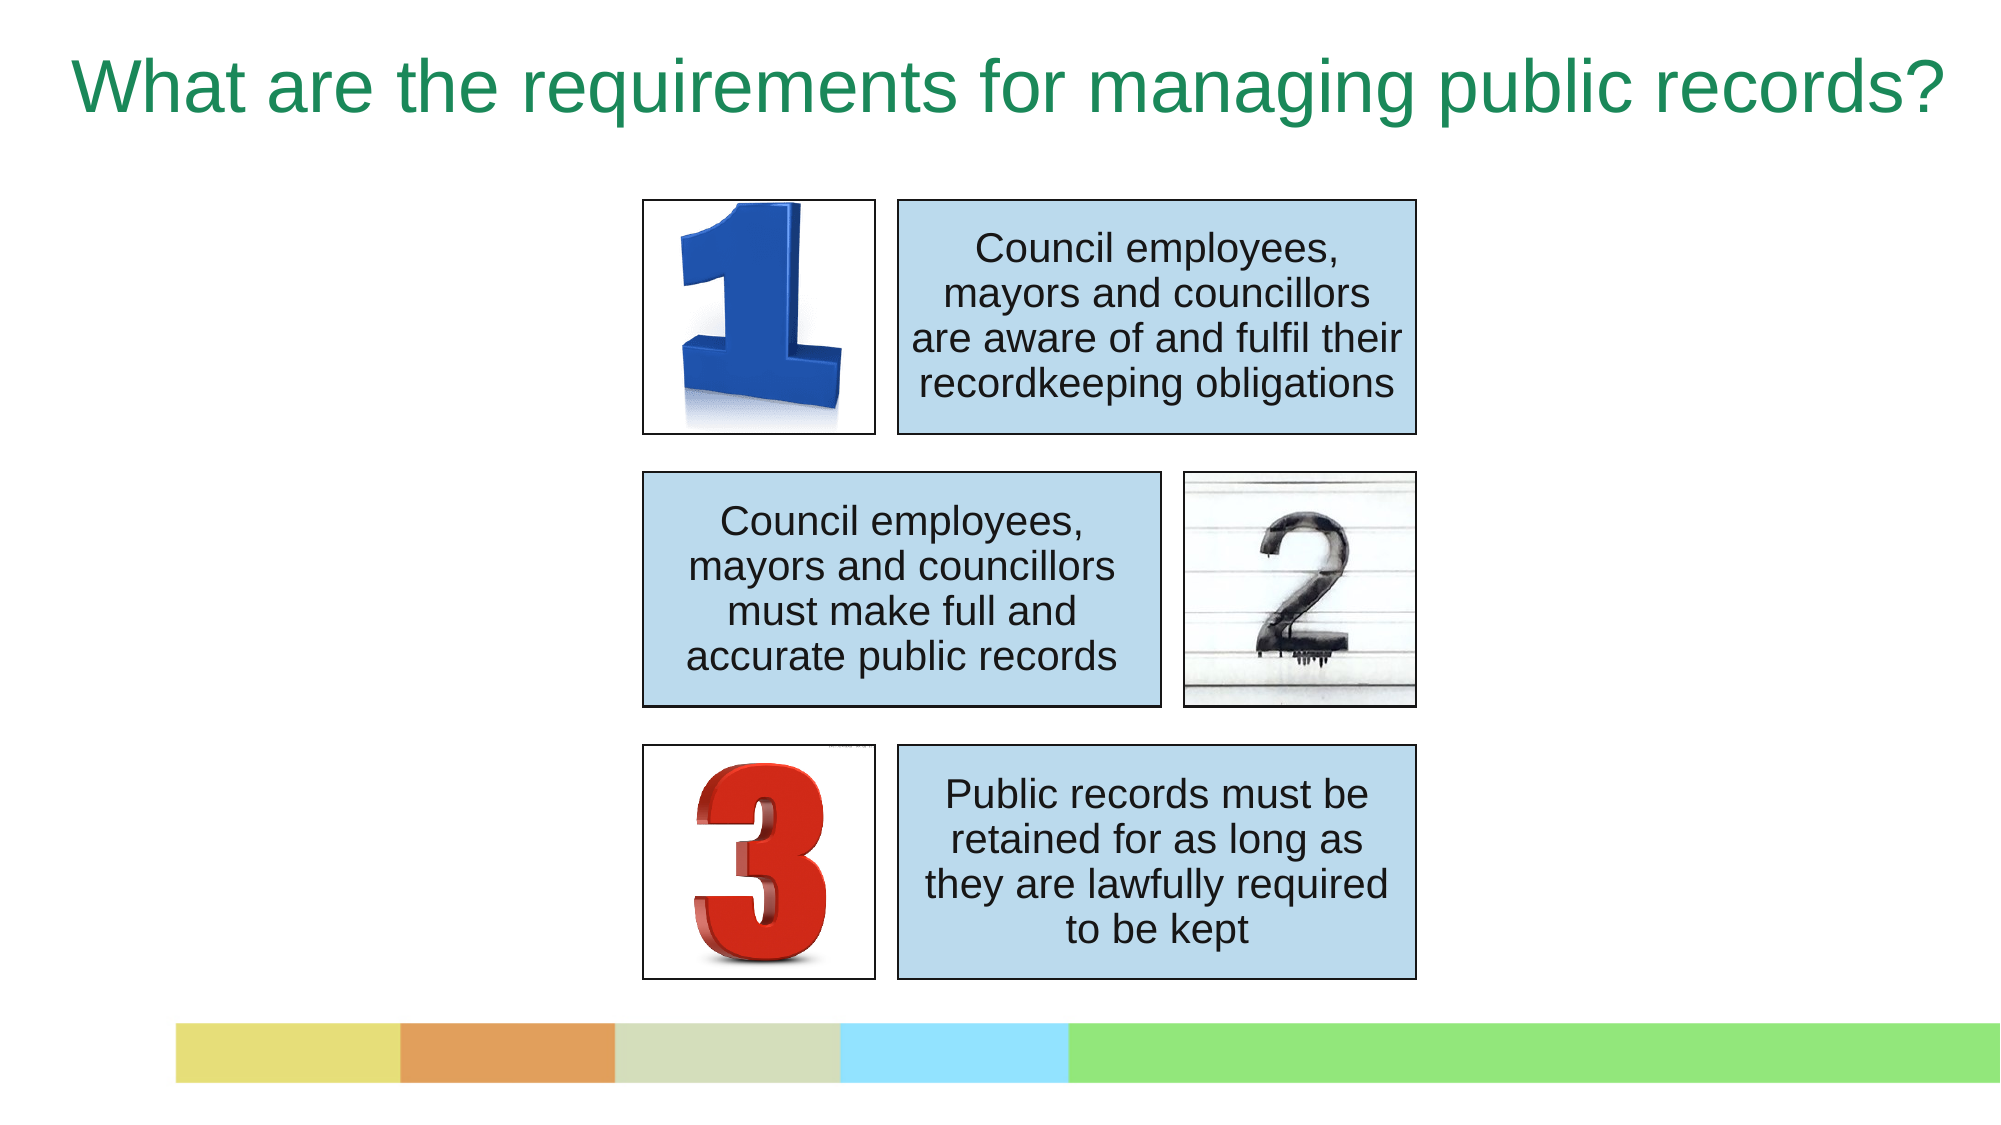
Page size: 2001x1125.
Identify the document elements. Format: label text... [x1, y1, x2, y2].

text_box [209, 199, 1850, 980]
title What are the requirements for managing public records? [56, 5, 1975, 171]
